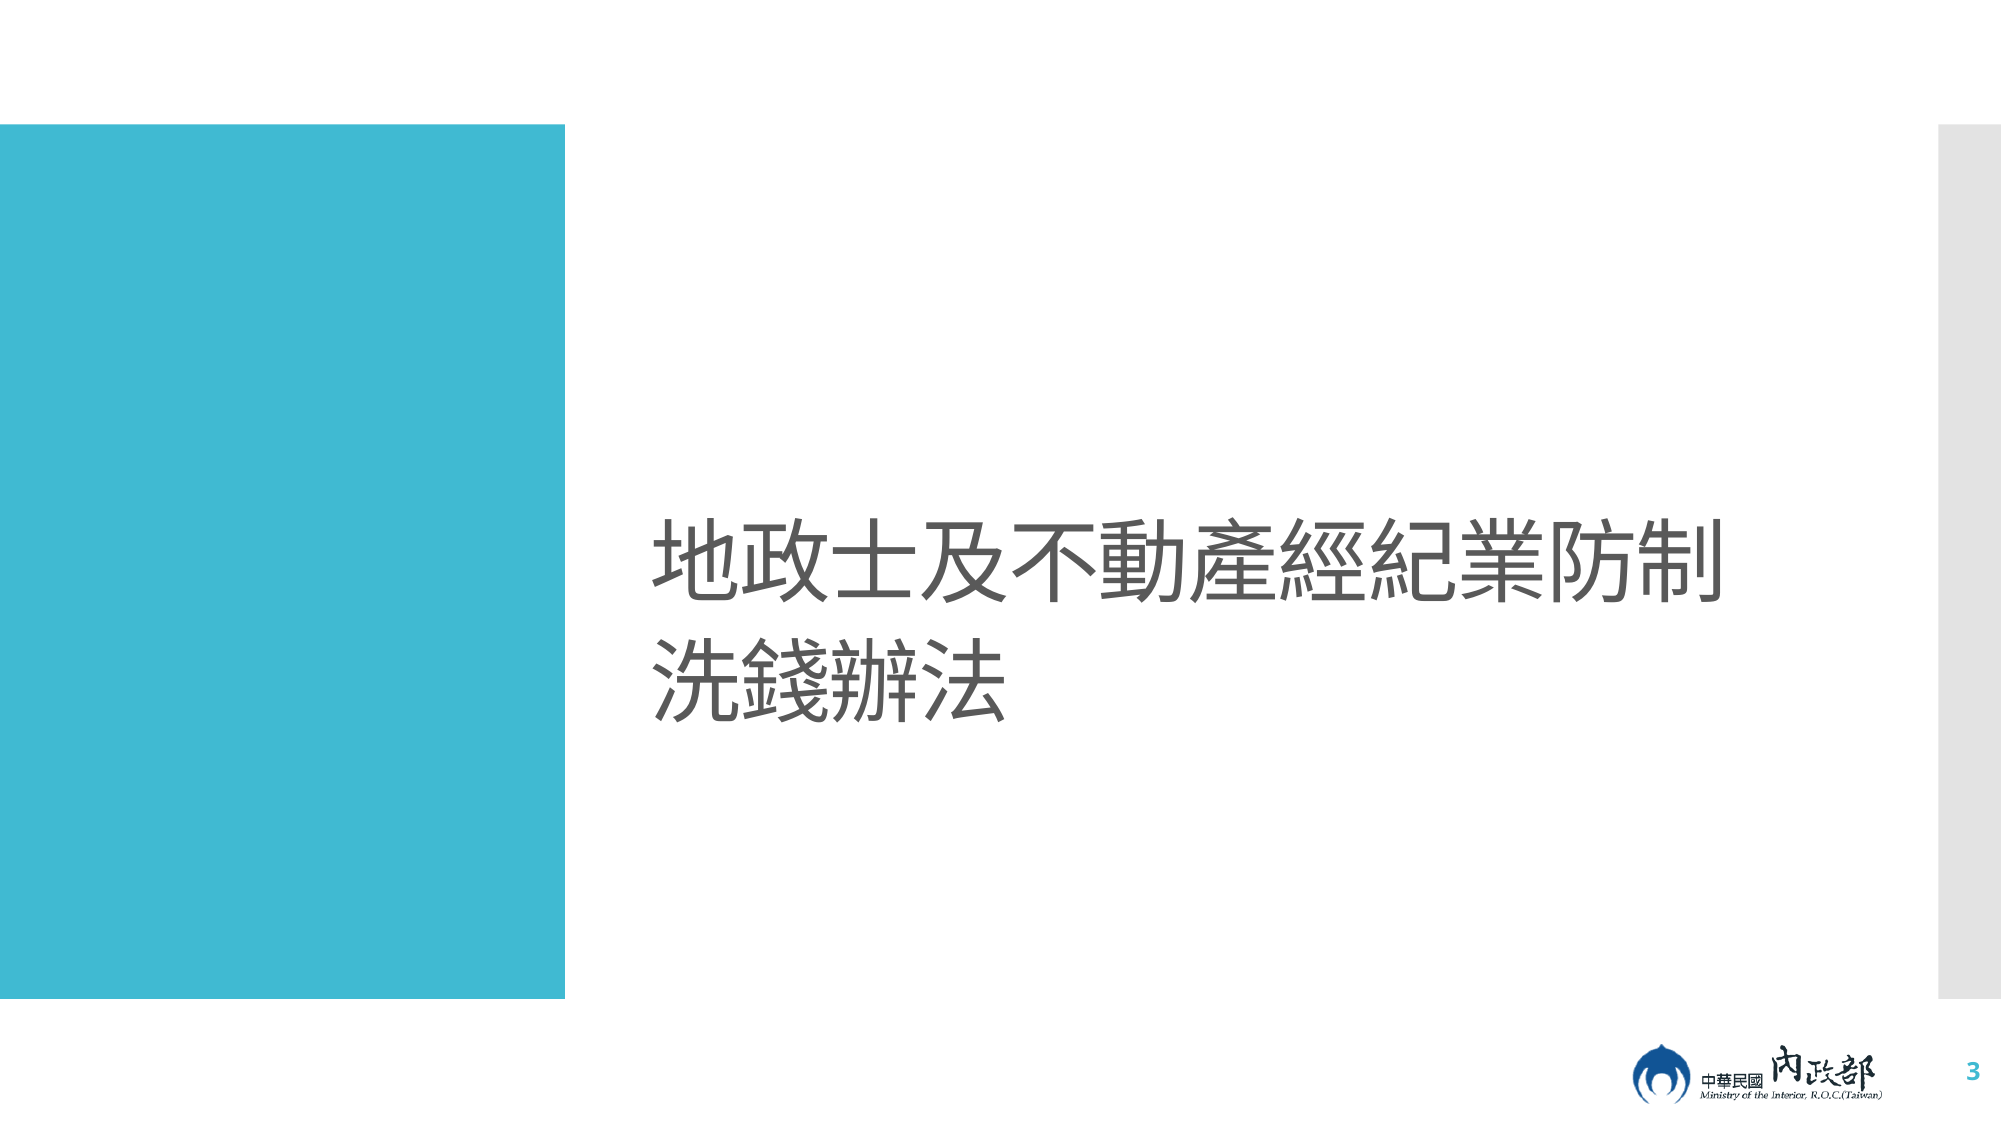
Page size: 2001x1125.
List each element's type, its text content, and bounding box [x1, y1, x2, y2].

picture [1632, 1044, 1882, 1104]
slide_number 3 [1744, 1042, 1996, 1103]
title 地政士及不動產經紀業防制 洗錢辦法 [634, 213, 1835, 747]
